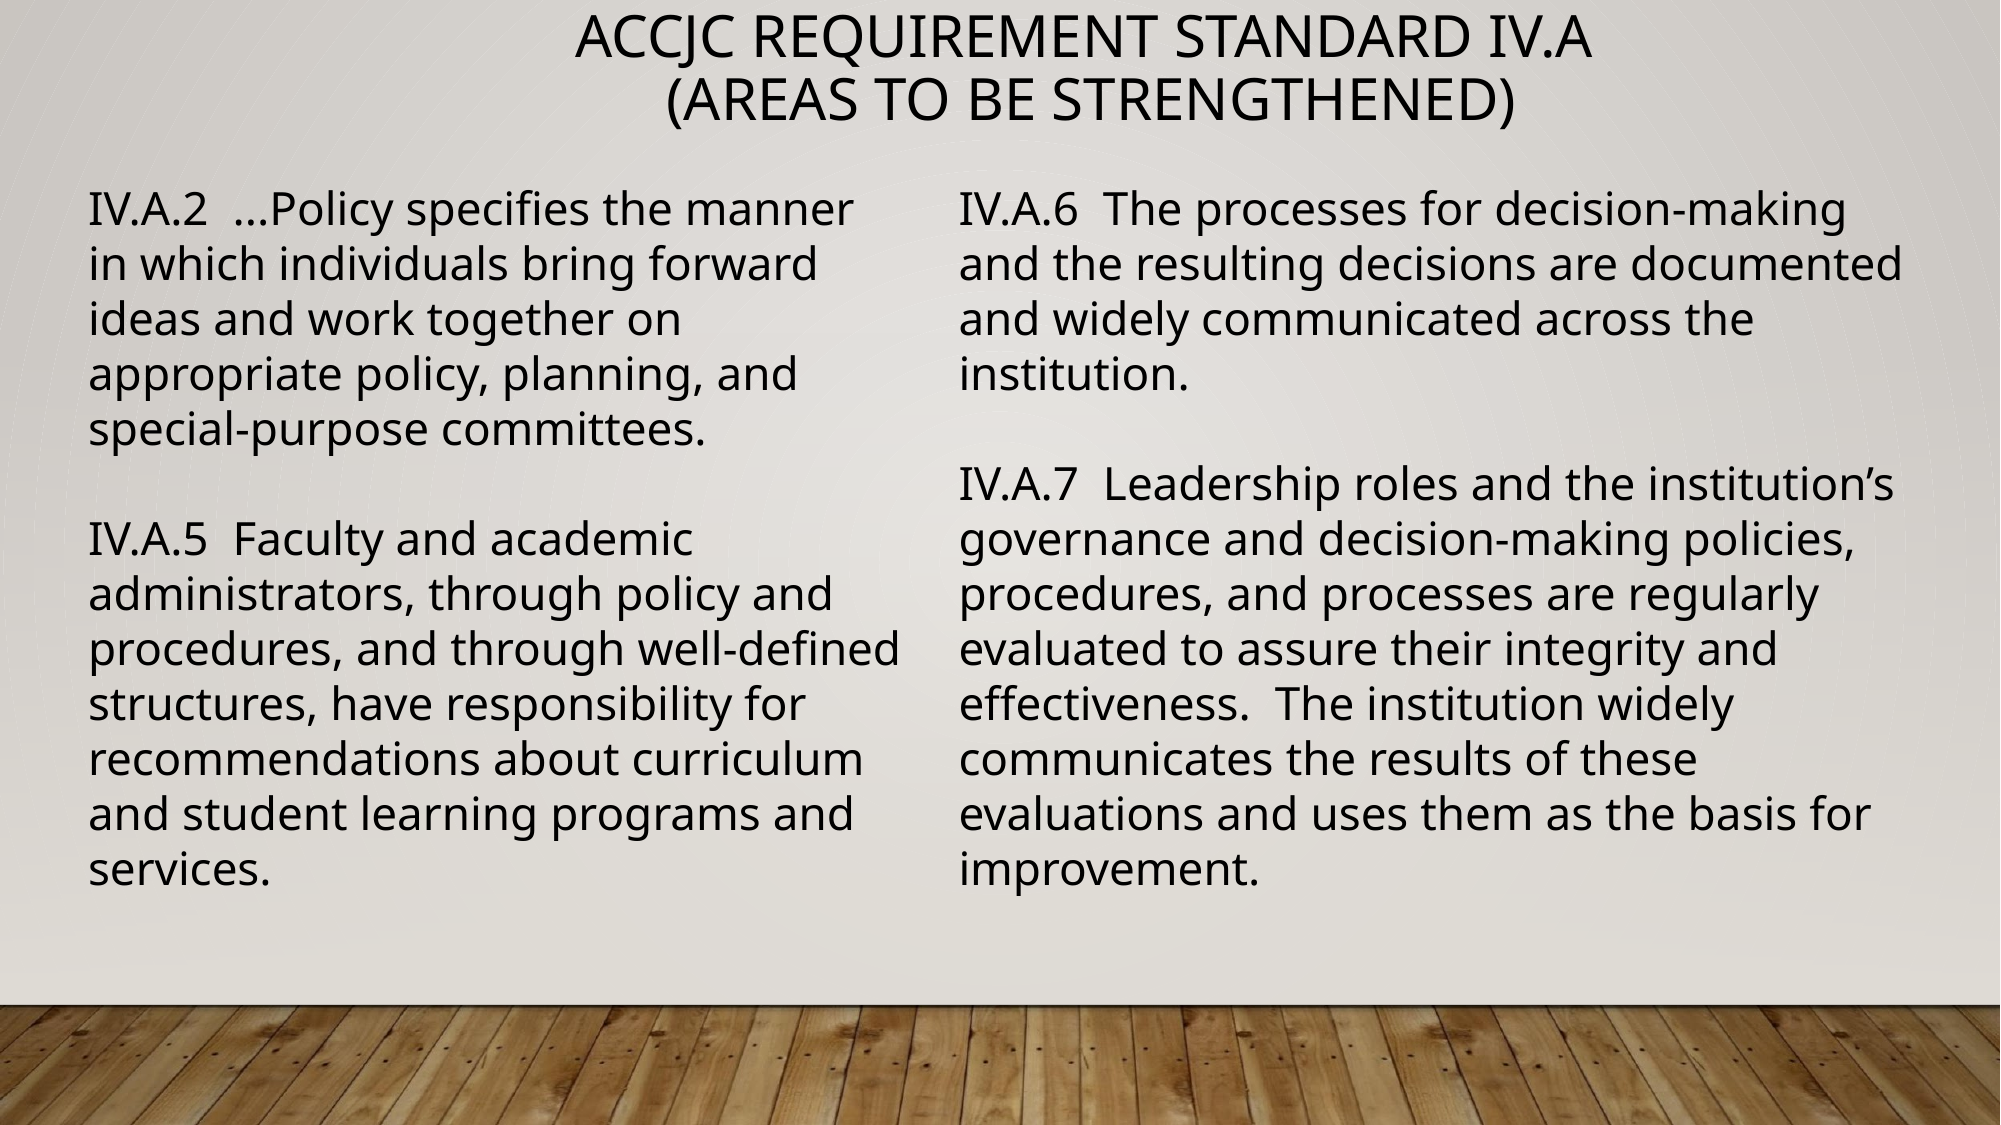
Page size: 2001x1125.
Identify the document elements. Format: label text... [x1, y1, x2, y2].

text_box IV.A.6 The processes for decision-making and the resulting decisions are documented and widely communicated across the institution. IV.A.7 Leadership roles and the institution’s governance and decision-making policies, procedures, and processes are regularly evaluated to assure their integrity and effectiveness. The institution widely communicates the results of these evaluations and uses them as the basis for improvement. [943, 172, 1935, 844]
picture [0, 1005, 2000, 1125]
text_box IV.A.2 ...Policy specifies the manner in which individuals bring forward ideas and work together on appropriate policy, planning, and special-purpose committees. IV.A.5 Faculty and academic administrators, through policy and procedures, and through well-defined structures, have responsibility for recommendations about curriculum and student learning programs and services. [73, 172, 918, 743]
text_box ACCJC REQUIREMENT STANDARD IV.A (AREAS TO BE STRENGTHENED) [304, 0, 1880, 173]
